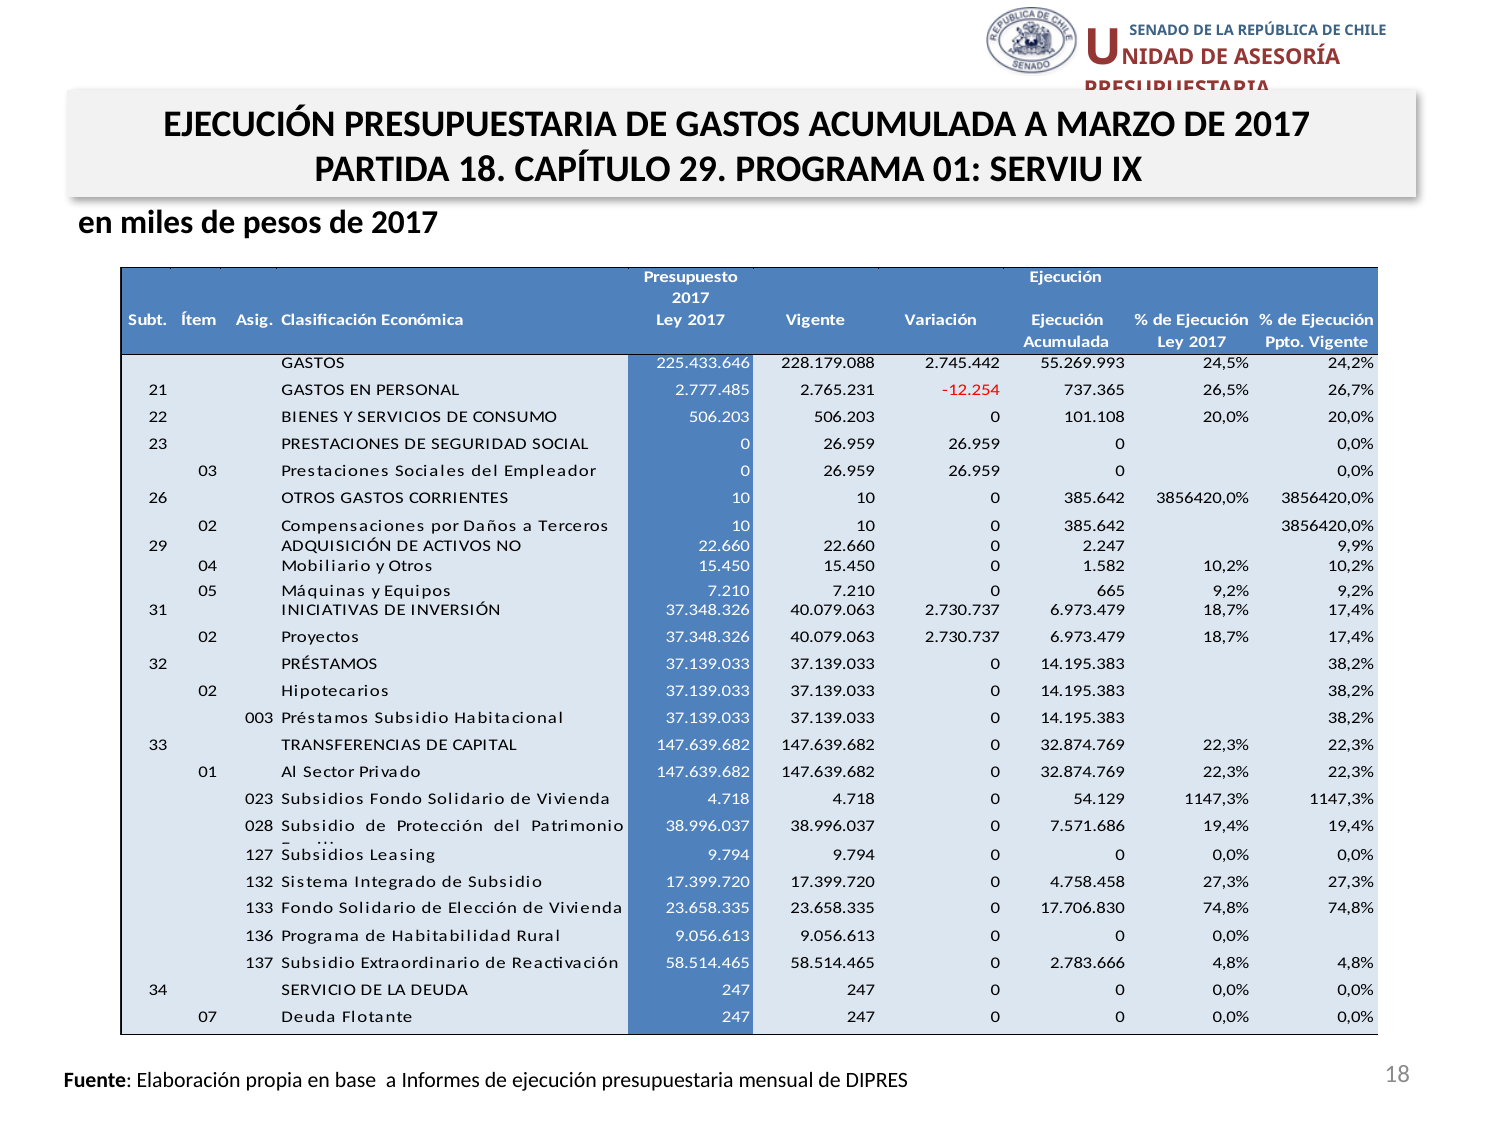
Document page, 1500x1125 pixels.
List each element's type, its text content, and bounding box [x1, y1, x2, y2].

picture [120, 266, 1380, 1037]
text_box en miles de pesos de 2017 [63, 192, 1414, 268]
footer Fuente: Elaboración propia en base a Informes de ejecución presupuestaria mensual de DIPRES [48, 1058, 1428, 1119]
slide_number 18 [1074, 1042, 1425, 1103]
text_box EJECUCIÓN PRESUPUESTARIA DE GASTOS ACUMULADA A MARZO DE 2017 PARTIDA 18. CAPÍTULO 29. PROGRAMA 01: SERVIU IX [67, 90, 1415, 197]
picture [986, 7, 1079, 76]
